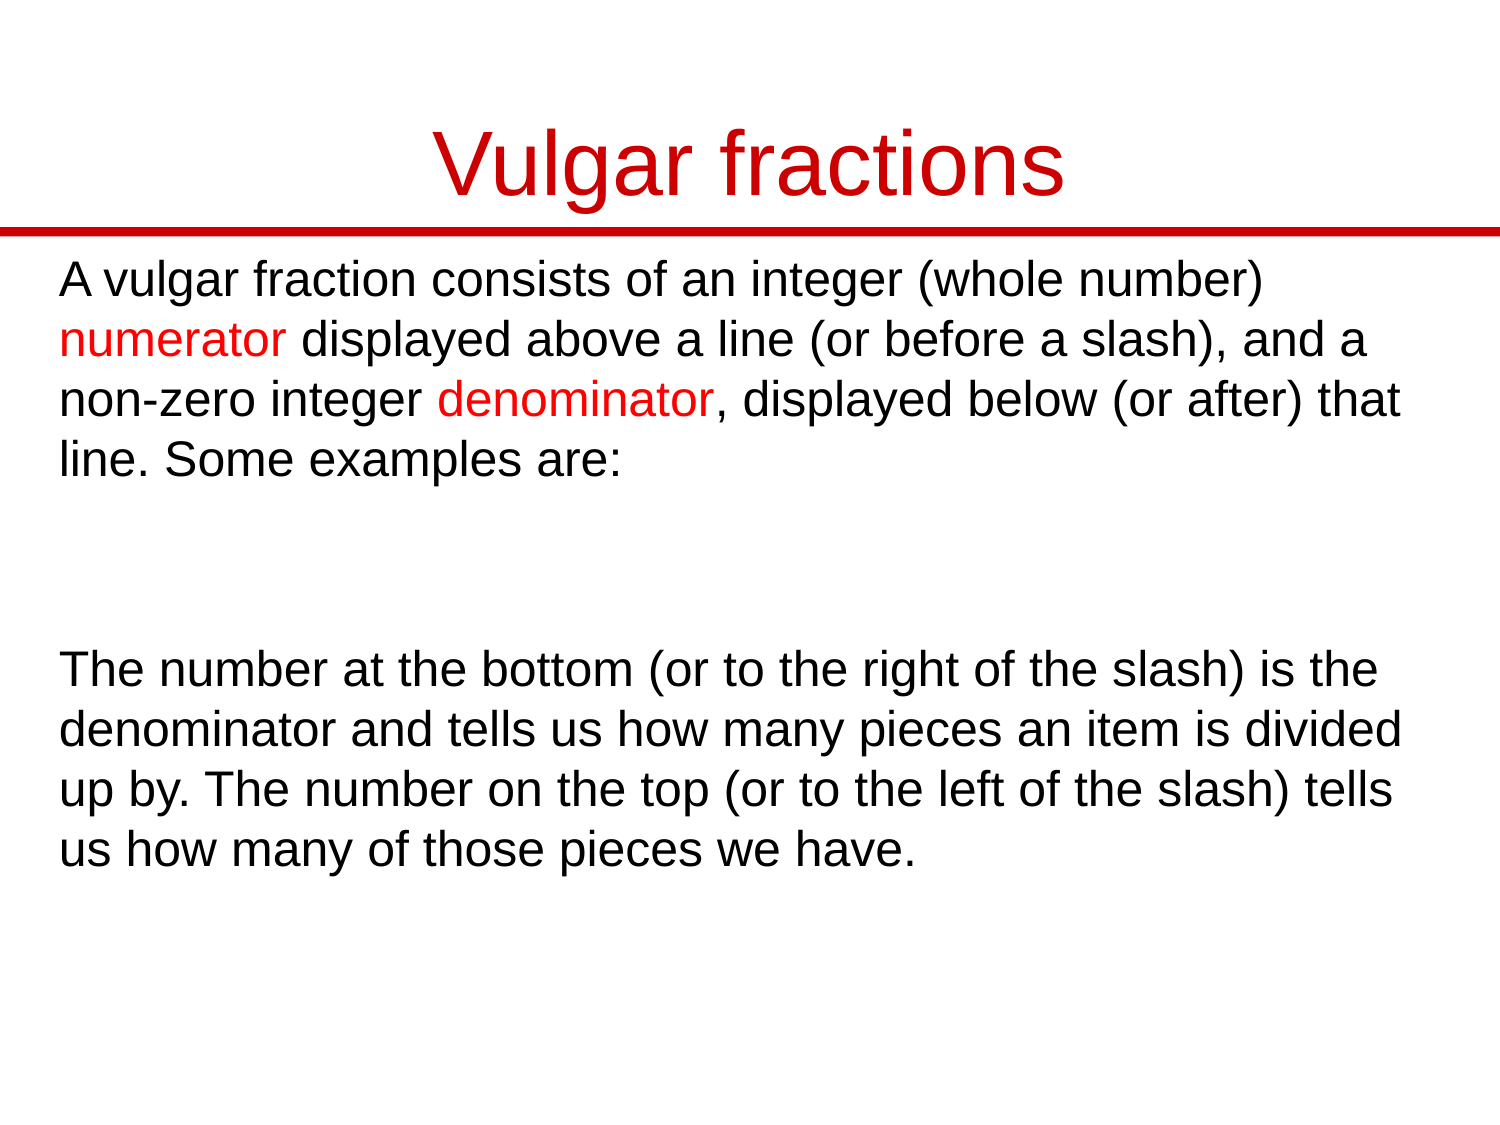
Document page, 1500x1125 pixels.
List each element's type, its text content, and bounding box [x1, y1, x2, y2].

title Vulgar fractions [0, 78, 1500, 231]
title Vulgar fractions [0, 232, 1500, 239]
